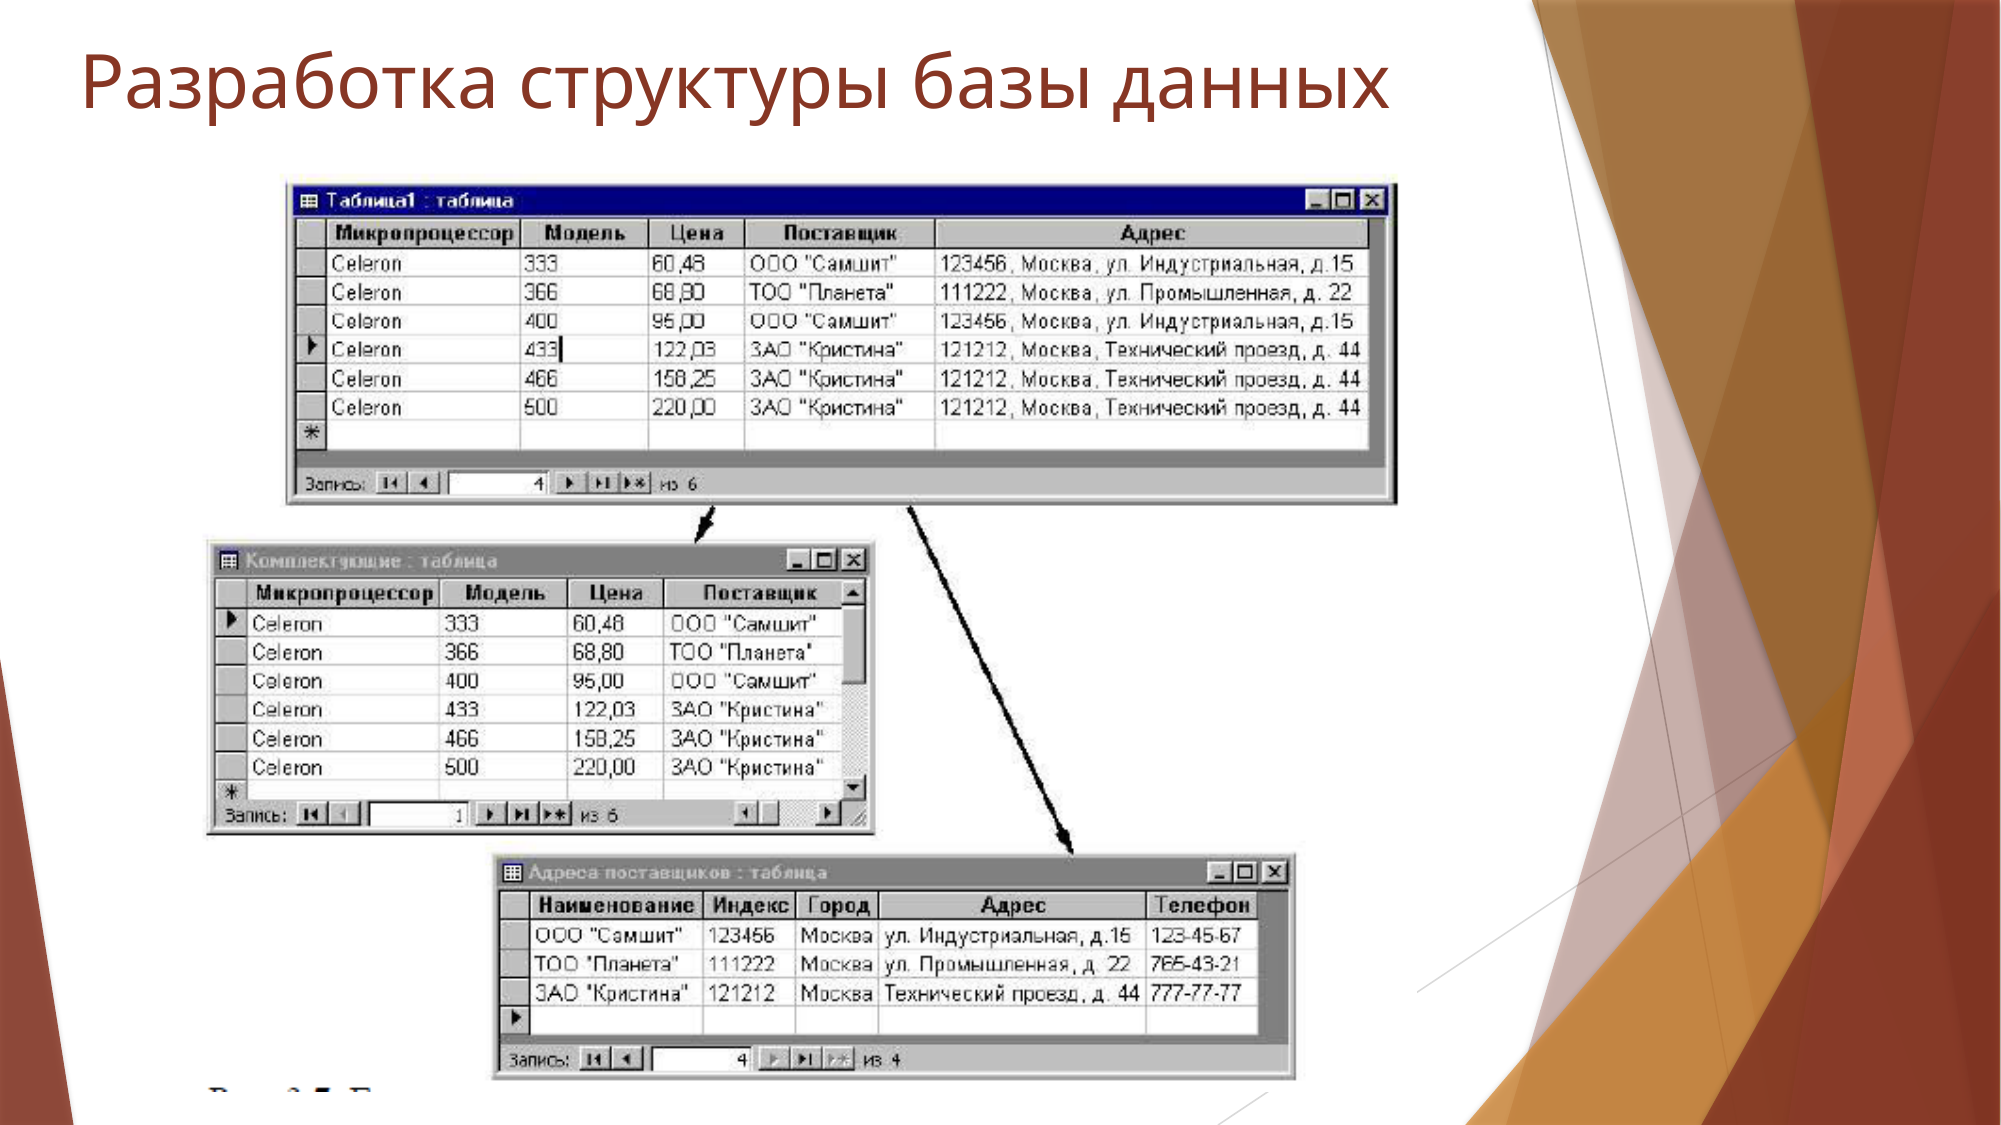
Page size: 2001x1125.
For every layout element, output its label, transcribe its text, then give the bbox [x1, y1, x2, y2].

picture [121, 145, 1418, 1093]
title Разработка структуры базы данных [64, 25, 1475, 147]
